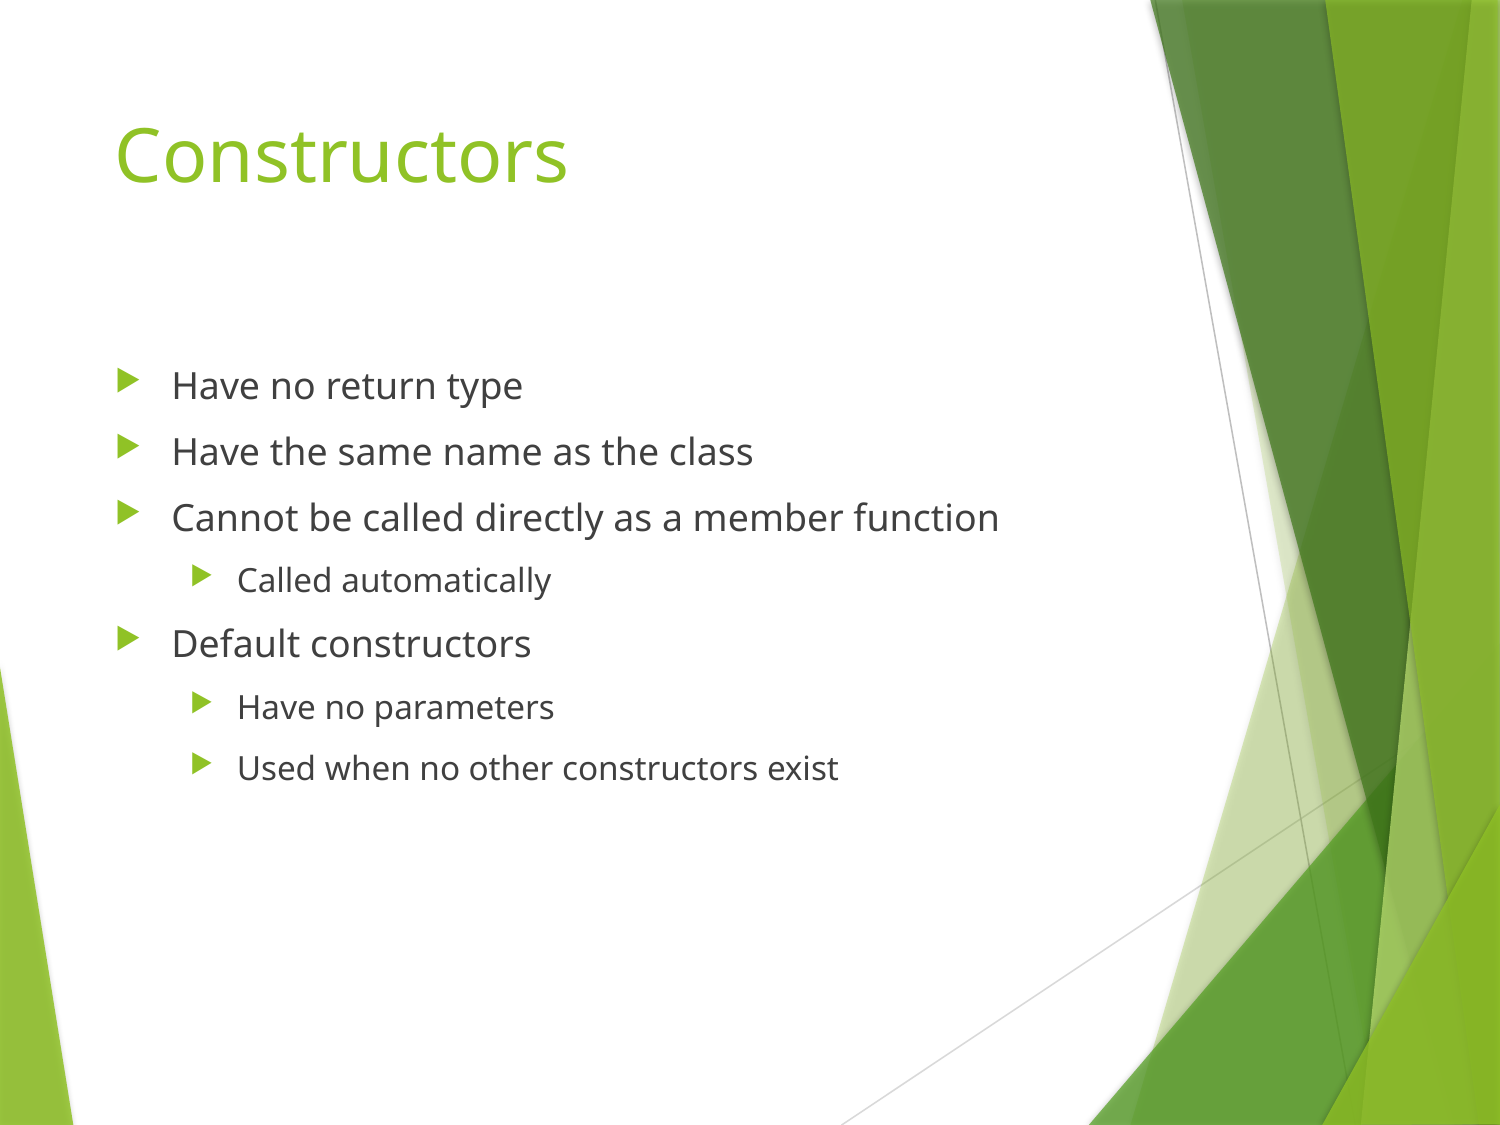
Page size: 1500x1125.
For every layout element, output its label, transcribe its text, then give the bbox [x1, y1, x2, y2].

title Constructors [99, 99, 1142, 317]
list Have no return type Have the same name as the class Cannot be called directly as a member function Called automatically Default constructors Have no parameters Used when no other constructors exist [99, 354, 1142, 992]
